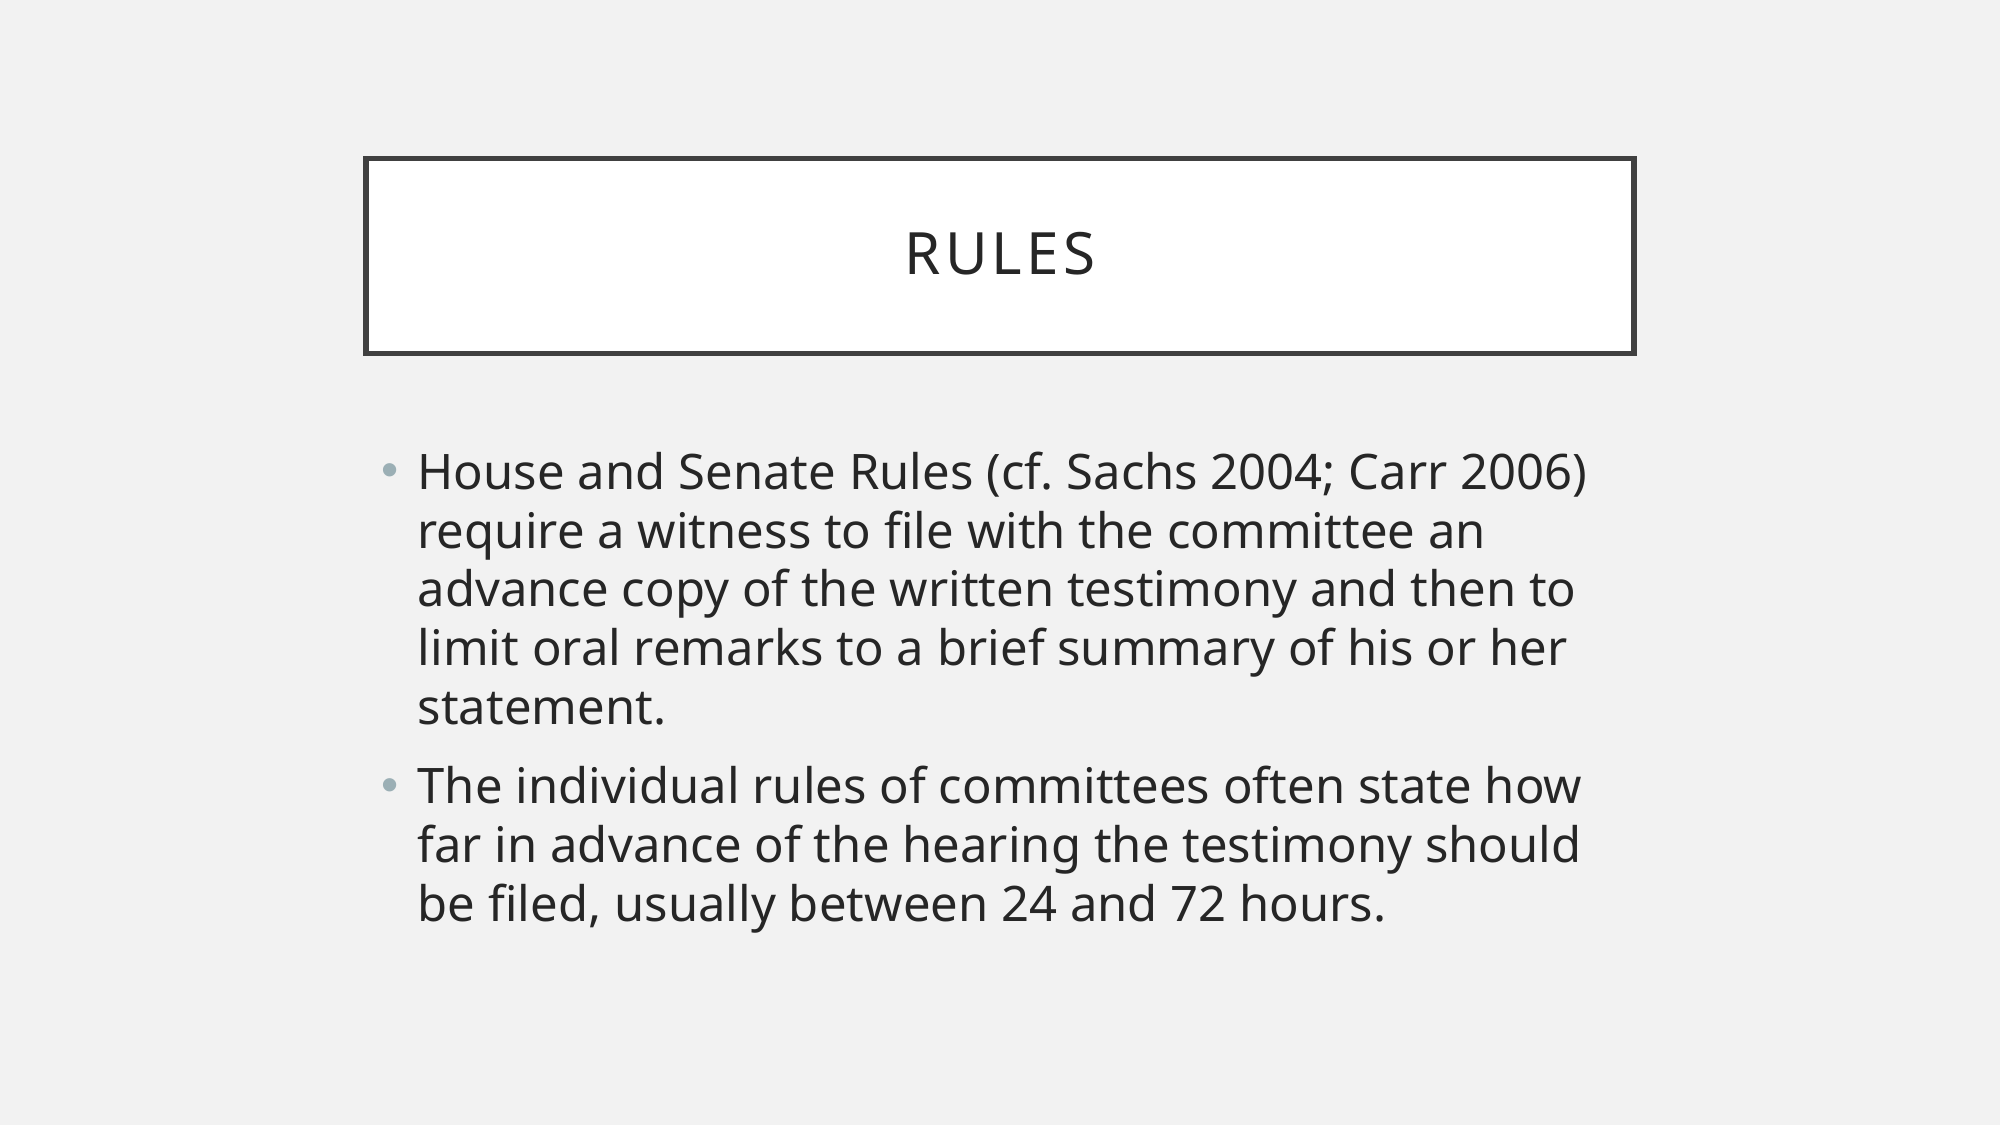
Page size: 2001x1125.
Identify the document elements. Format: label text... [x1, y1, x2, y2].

list House and Senate Rules (cf. Sachs 2004; Carr 2006) require a witness to file with the committee an advance copy of the written testimony and then to limit oral remarks to a brief summary of his or her statement. The individual rules of committees often state how far in advance of the hearing the testimony should be filed, usually between 24 and 72 hours. [366, 432, 1634, 942]
title rules [363, 156, 1637, 356]
